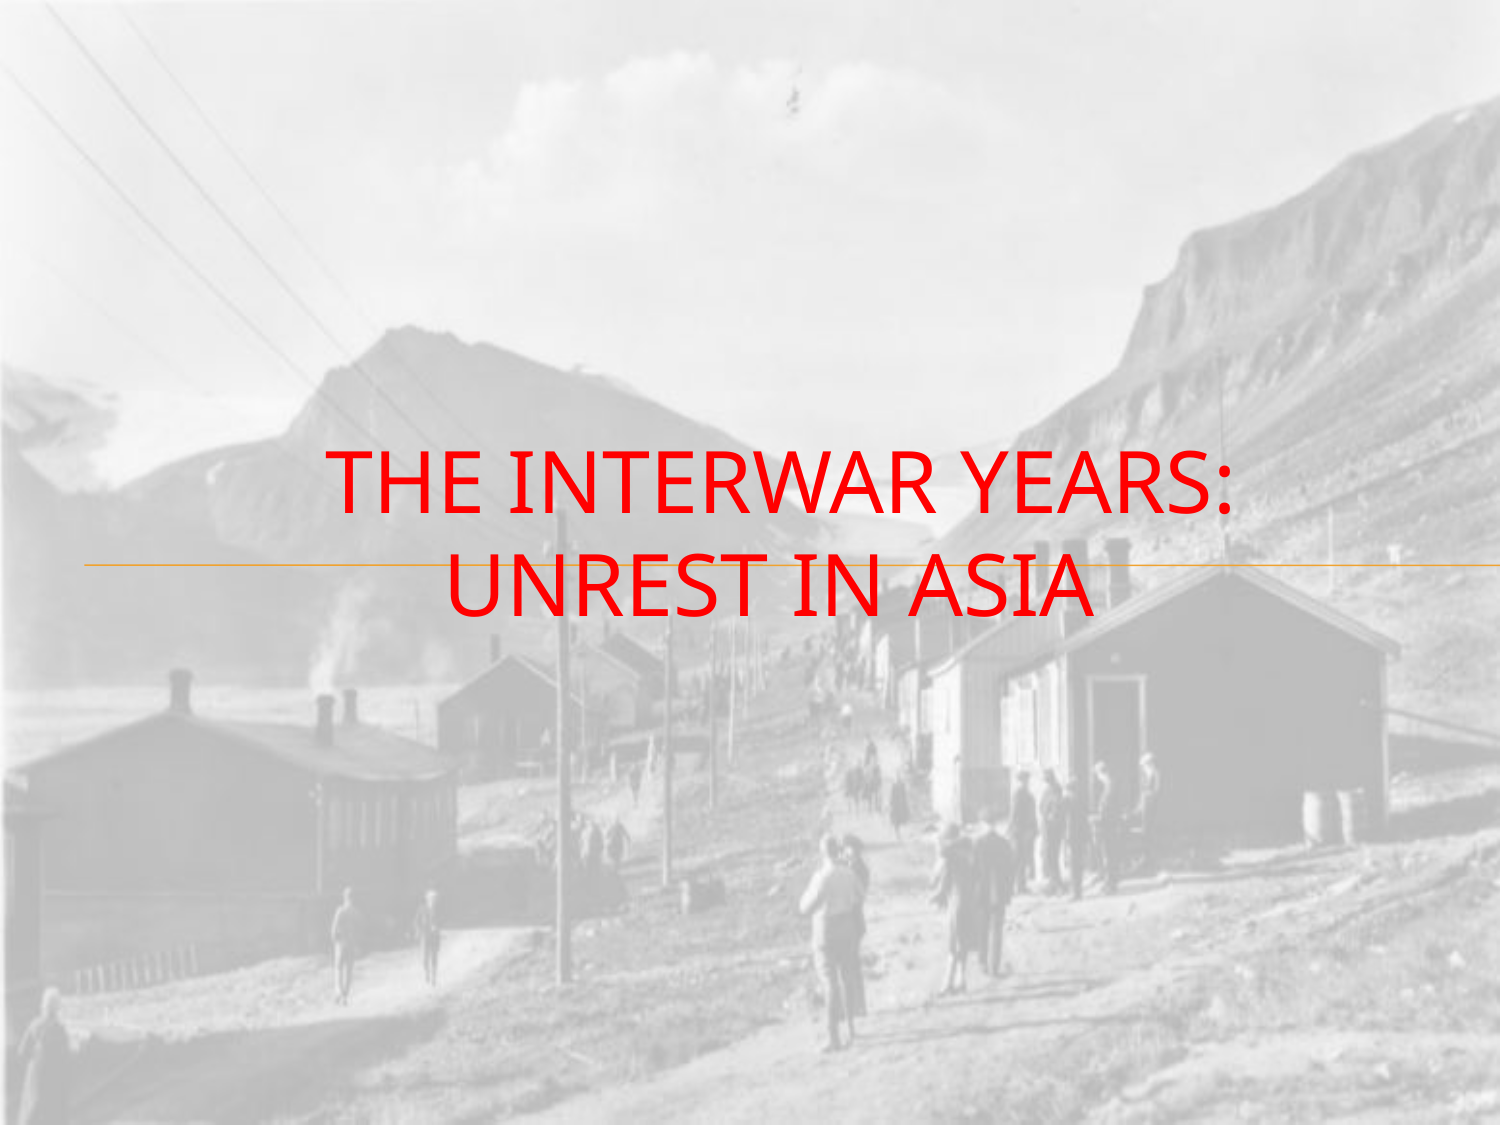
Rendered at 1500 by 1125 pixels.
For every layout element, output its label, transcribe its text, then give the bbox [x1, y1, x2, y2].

title The Interwar Years: Unrest in Asia [130, 419, 1431, 645]
